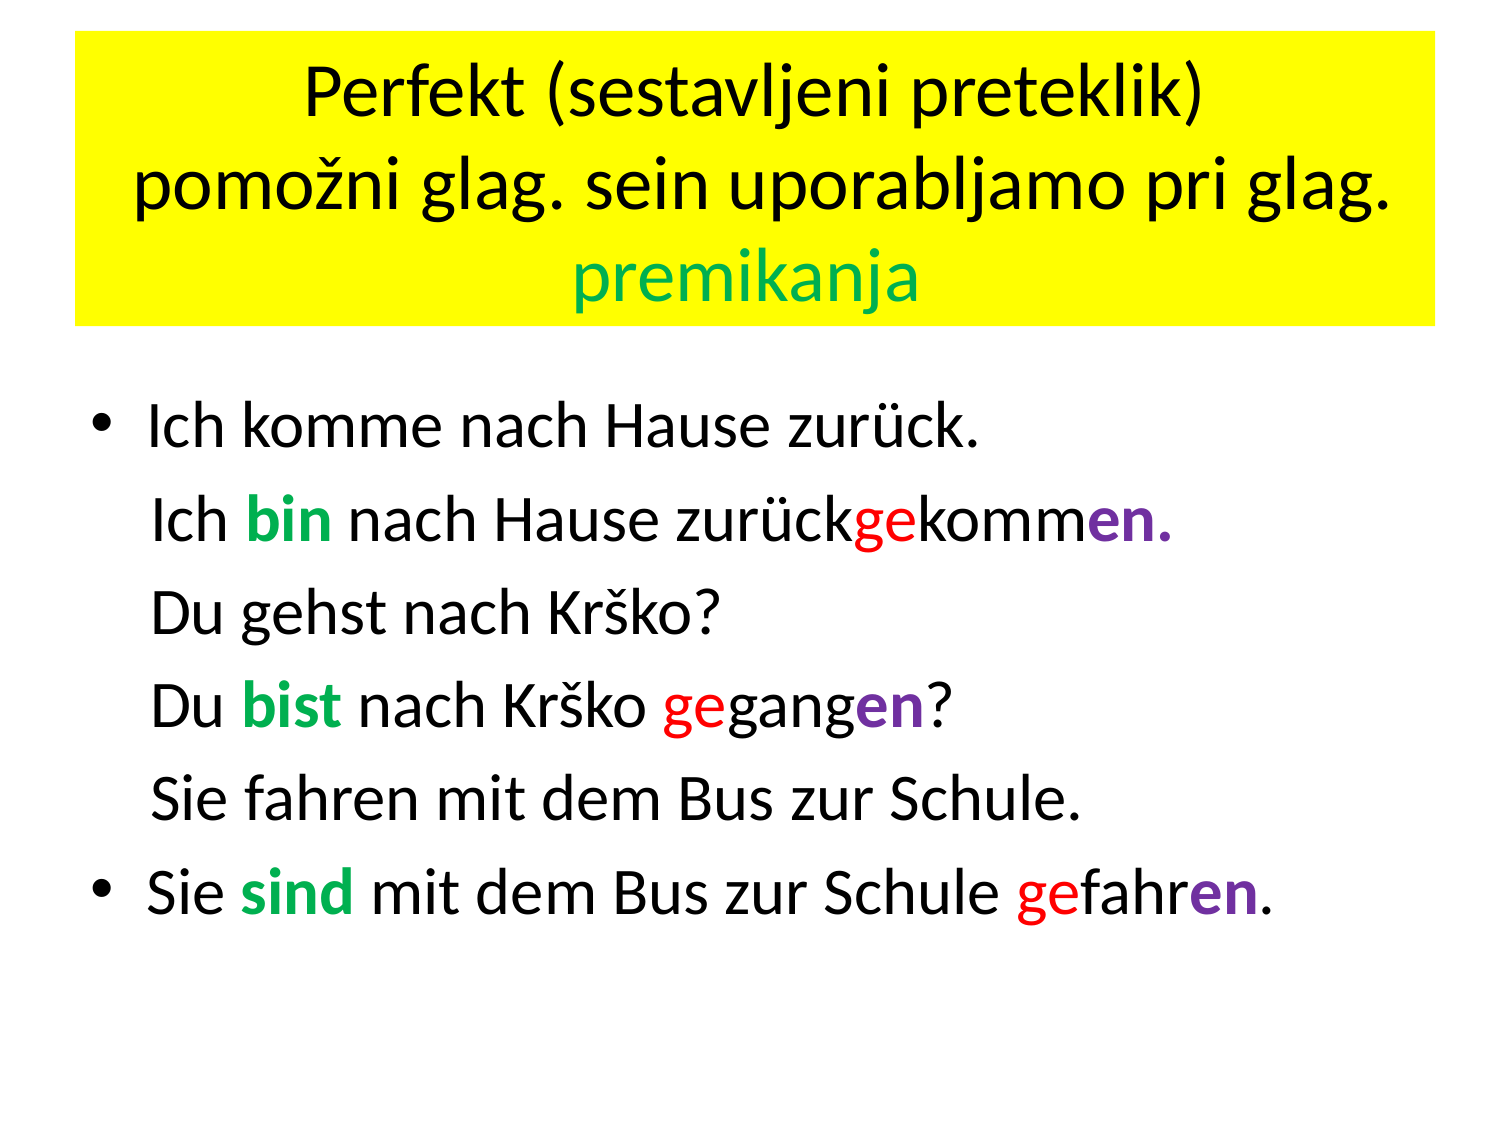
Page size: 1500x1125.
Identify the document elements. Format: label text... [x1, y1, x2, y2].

title Perfekt (sestavljeni preteklik) pomožni glag. sein uporabljamo pri glag. premikanja [75, 30, 1436, 327]
list Ich komme nach Hause zurück. Ich bin nach Hause zurückgekommen. Du gehst nach Krško? Du bist nach Krško gegangen? Sie fahren mit dem Bus zur Schule. Sie sind mit dem Bus zur Schule gefahren. [75, 373, 1365, 1005]
